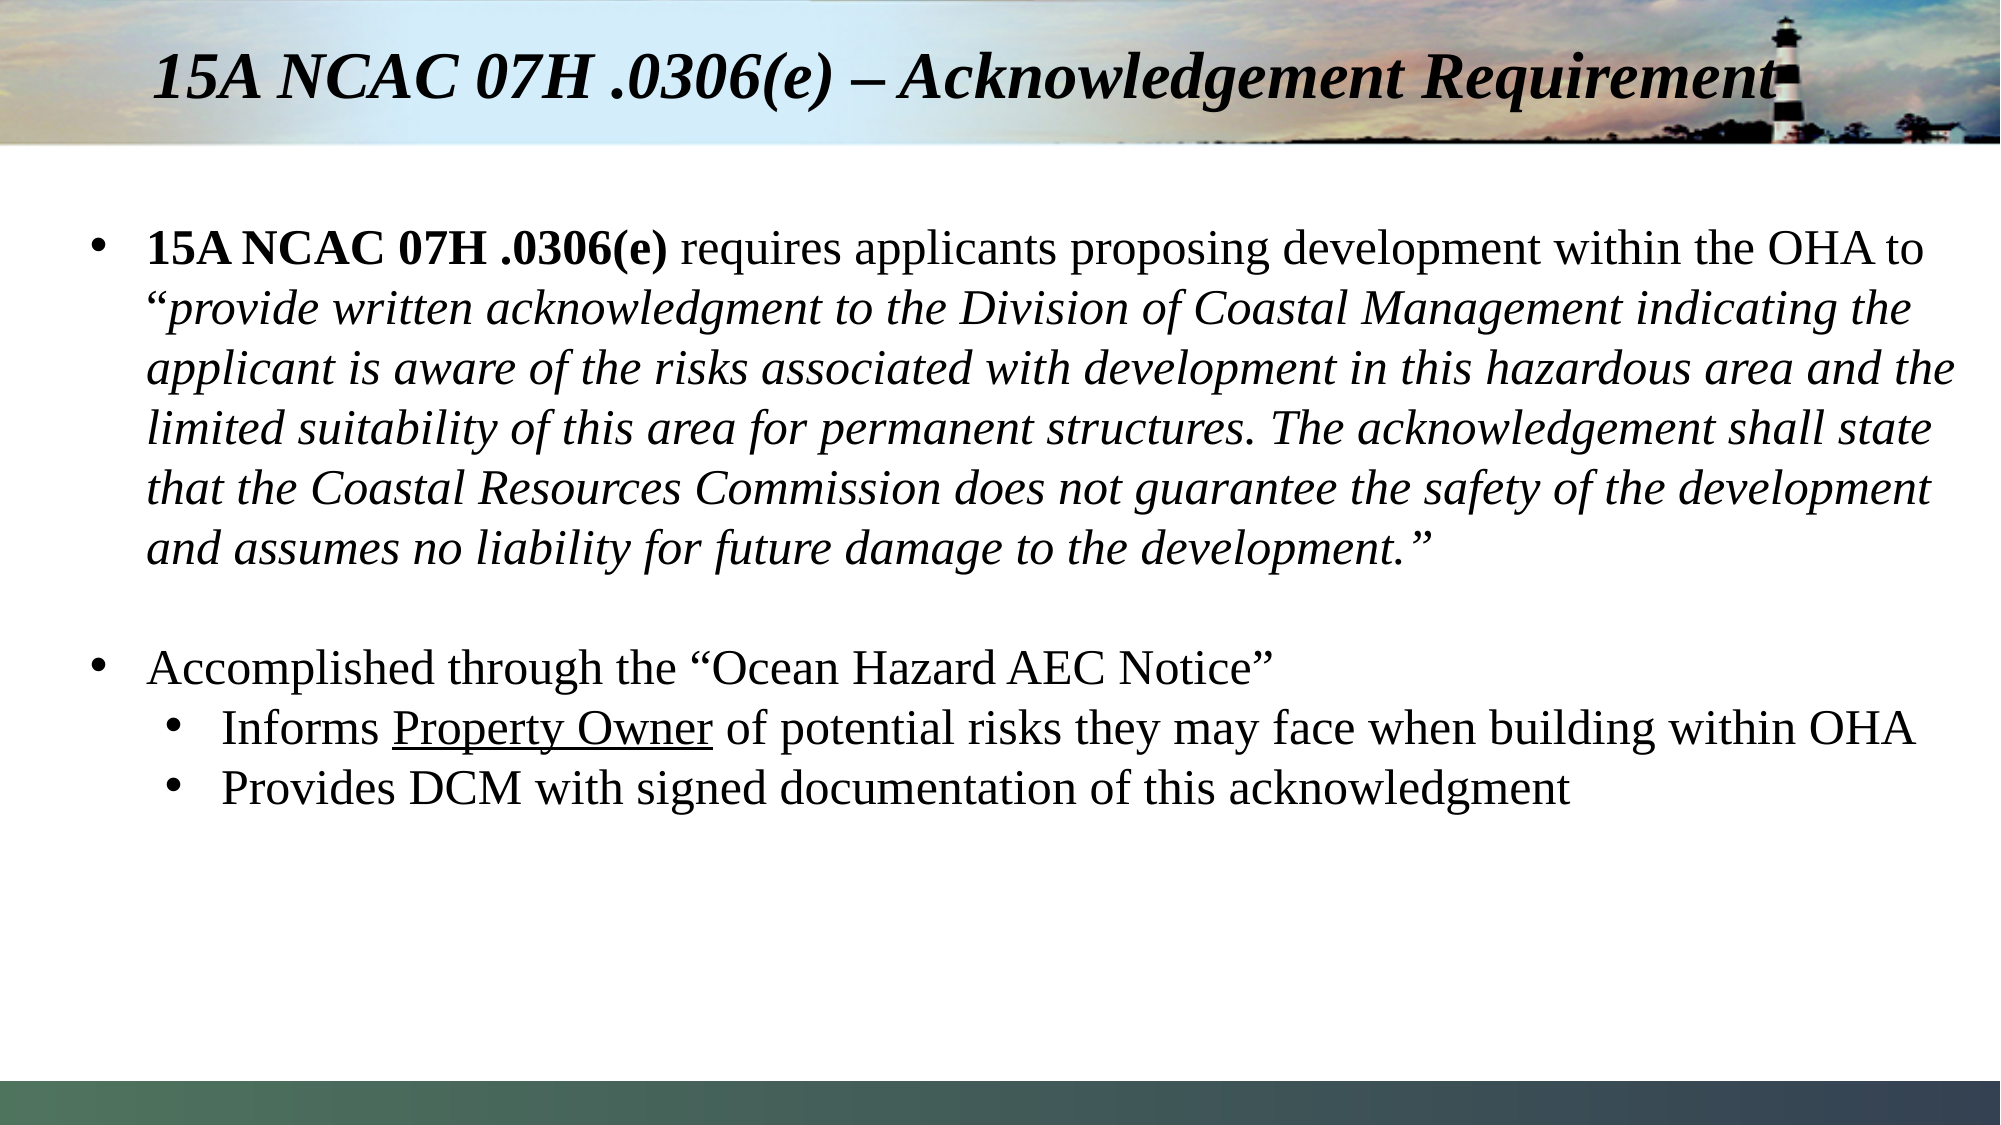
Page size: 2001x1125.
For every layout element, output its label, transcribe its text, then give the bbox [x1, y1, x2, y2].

text_box 15A NCAC 07H .0306(e) requires applicants proposing development within the OHA to “provide written acknowledgment to the Division of Coastal Management indicating the applicant is aware of the risks associated with development in this hazardous area and the limited suitability of this area for permanent structures. The acknowledgement shall state that the Coastal Resources Commission does not guarantee the safety of the development and assumes no liability for future damage to the development.” Accomplished through the “Ocean Hazard AEC Notice” Informs Property Owner of potential risks they may face when building within OHA Provides DCM with signed documentation of this acknowledgment [0, 146, 2000, 1002]
text_box 15A NCAC 07H .0306(e) – Acknowledgement Requirement [137, 39, 1876, 114]
picture [0, 0, 2000, 146]
